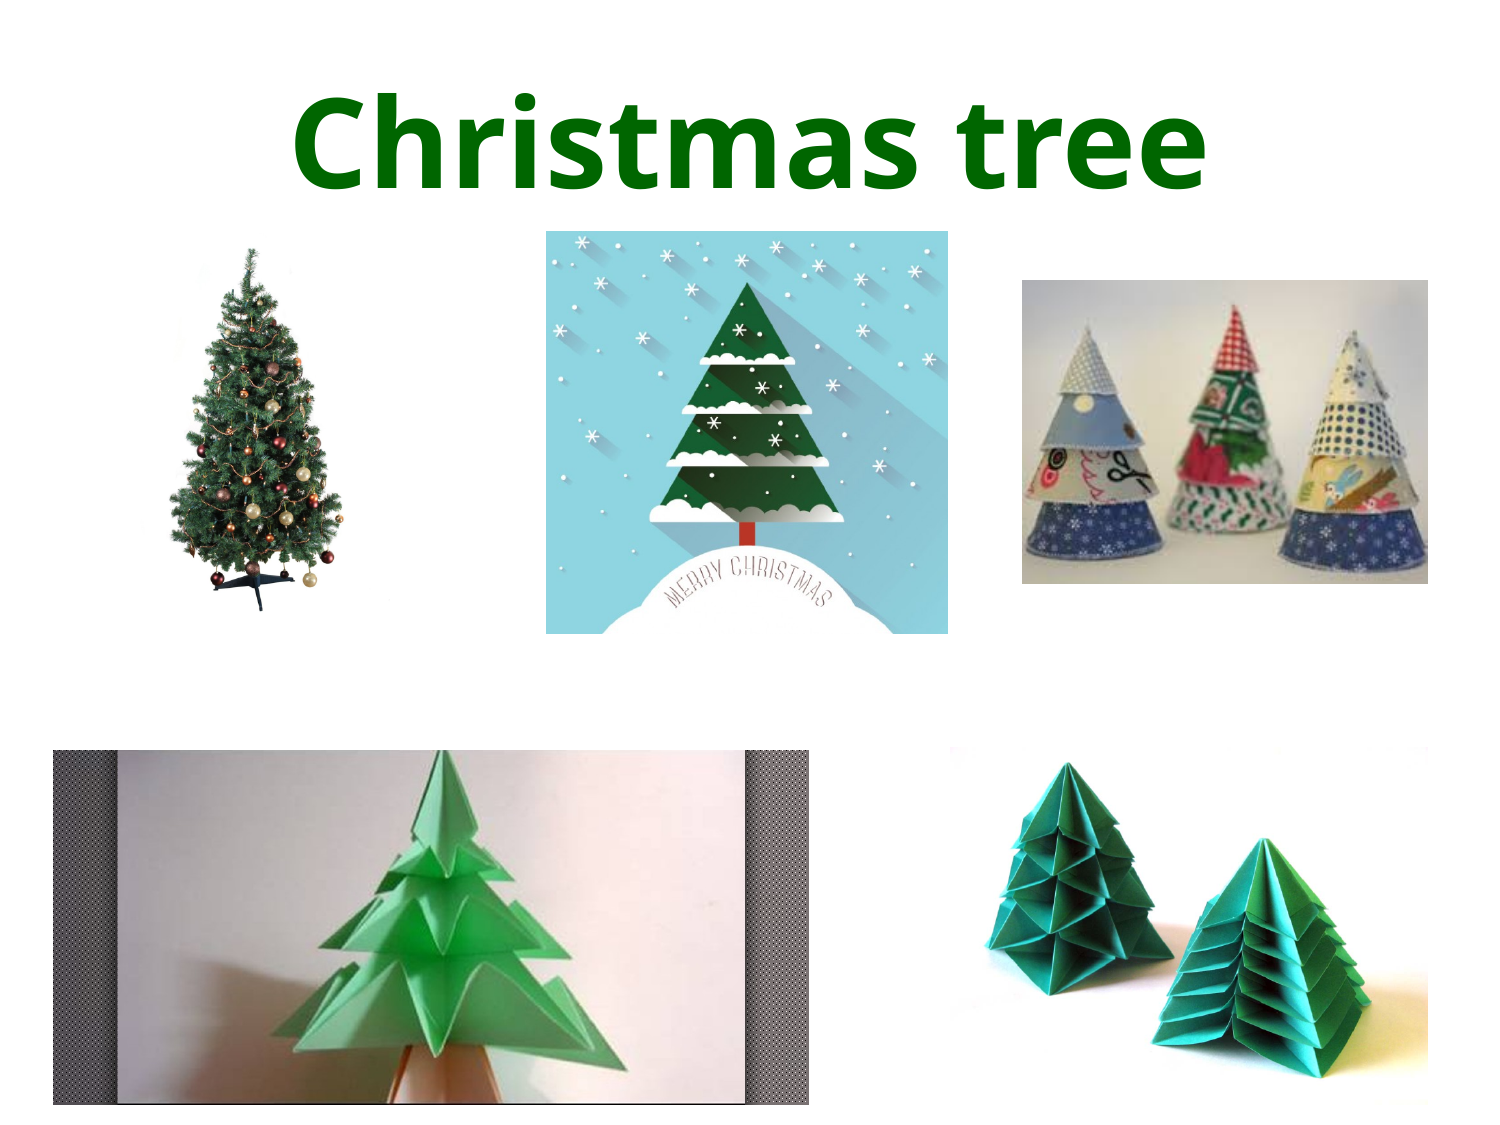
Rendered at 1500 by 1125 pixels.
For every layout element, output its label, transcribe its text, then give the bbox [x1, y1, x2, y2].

title Christmas tree [75, 45, 1425, 233]
picture [1022, 280, 1428, 585]
picture [52, 750, 810, 1106]
picture [950, 747, 1428, 1106]
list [52, 231, 455, 634]
picture [545, 231, 948, 634]
